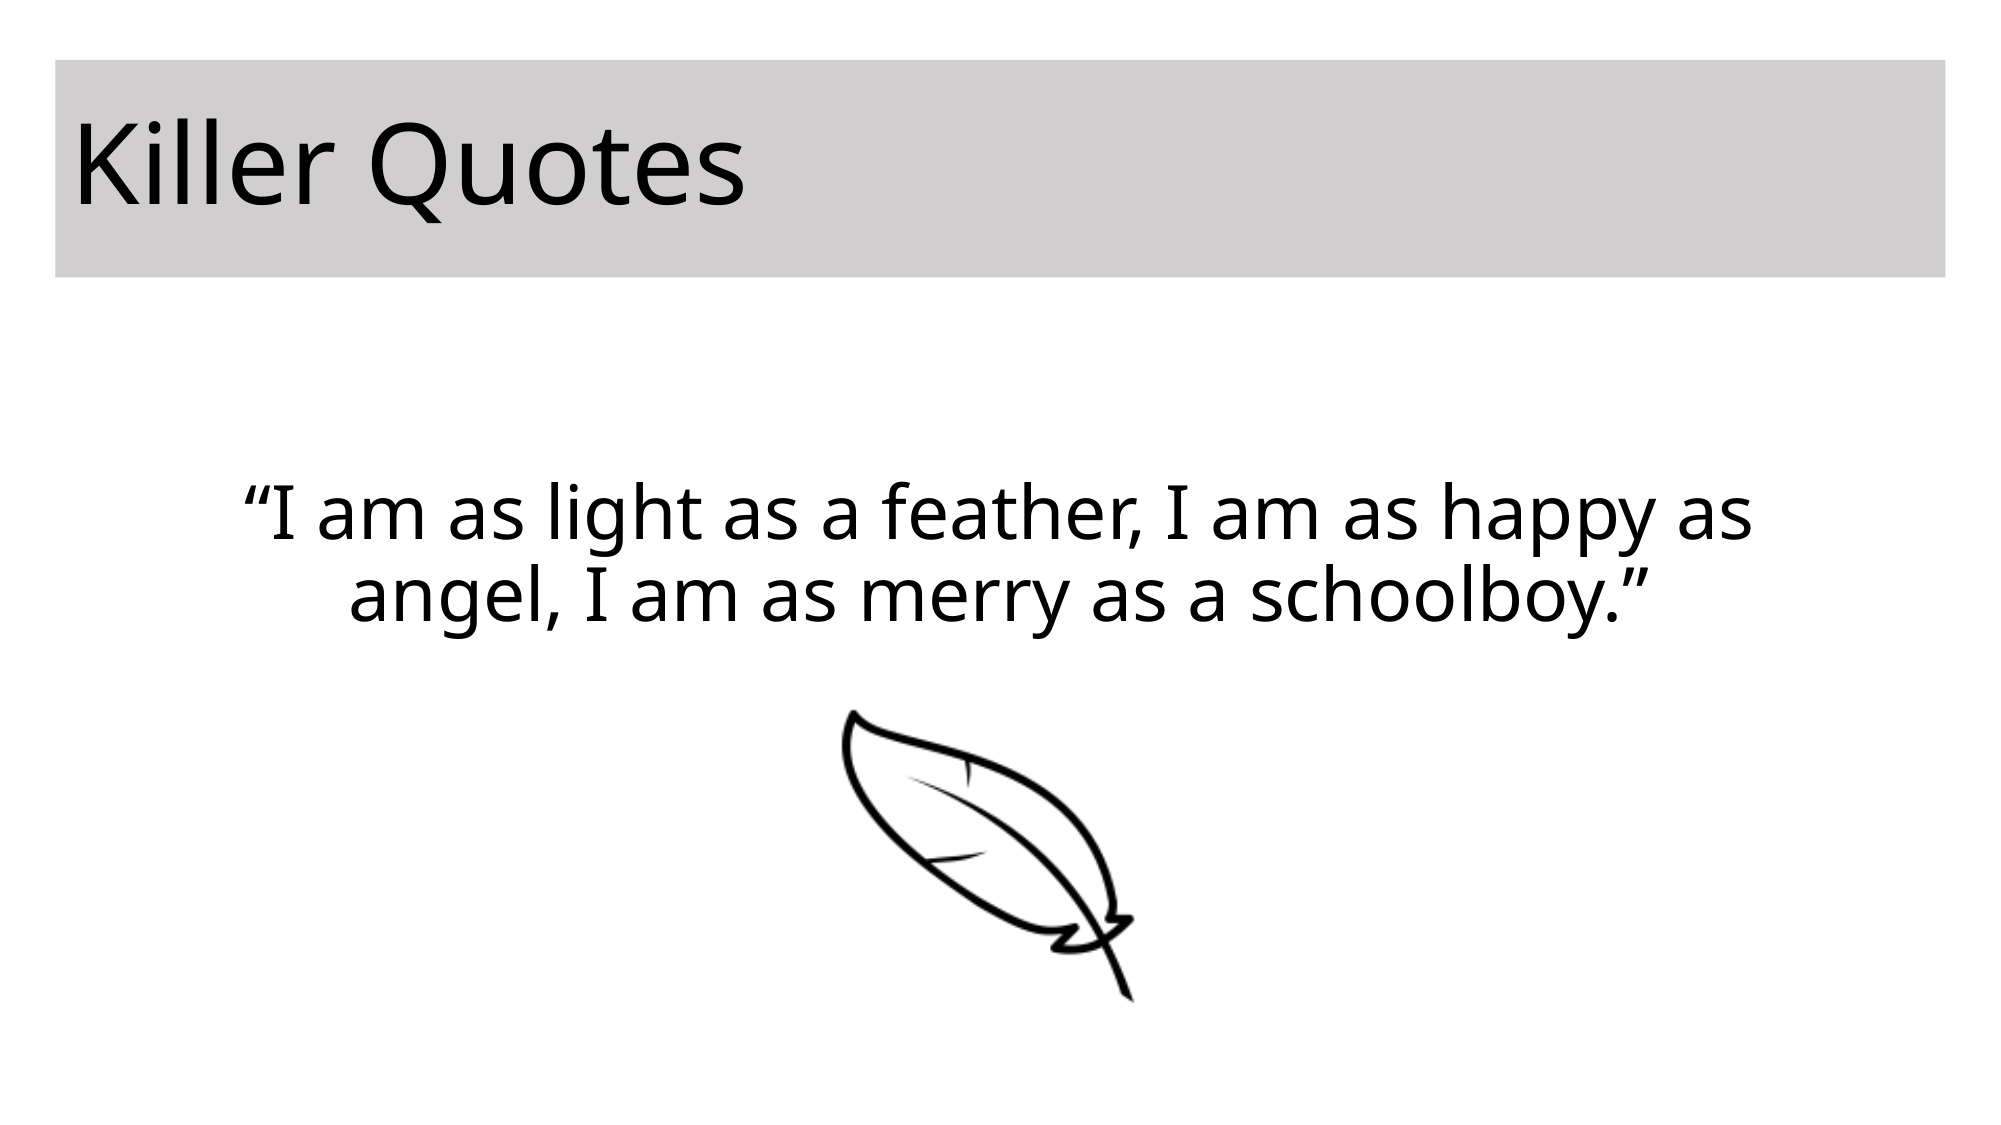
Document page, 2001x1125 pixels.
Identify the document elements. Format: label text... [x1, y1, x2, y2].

list “I am as light as a feather, I am as happy as angel, I am as merry as a schoolboy.” [137, 255, 1863, 847]
title Killer Quotes [55, 59, 1946, 278]
picture [780, 648, 1197, 1066]
